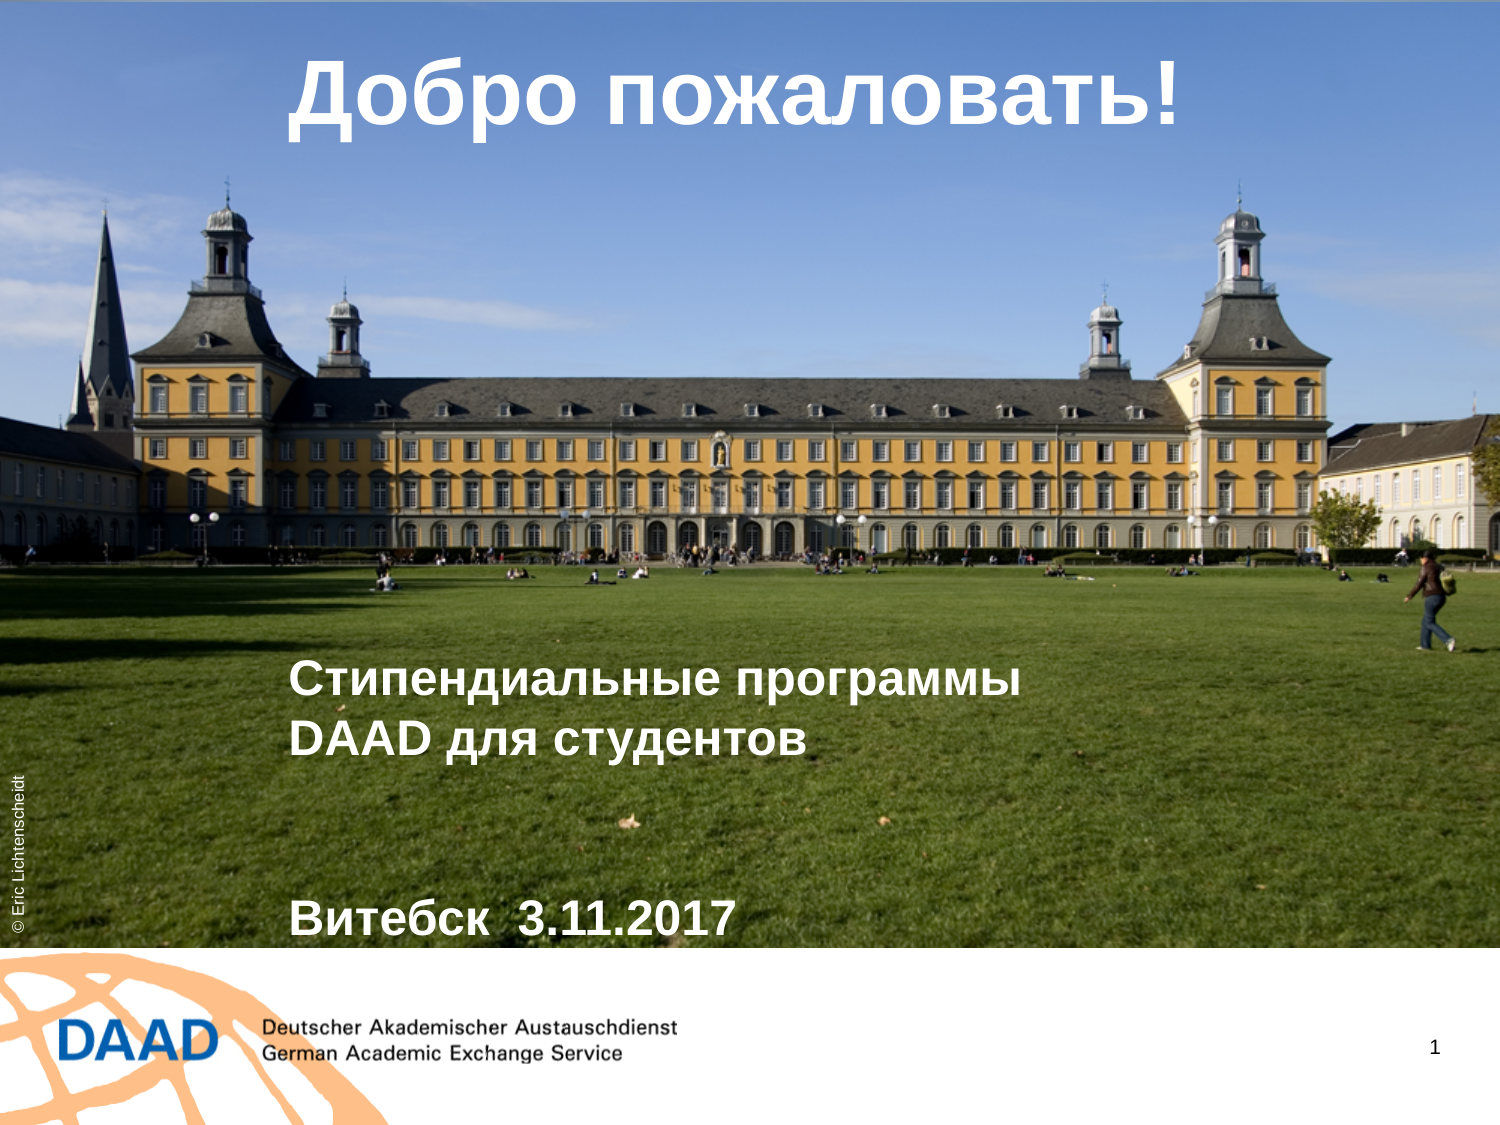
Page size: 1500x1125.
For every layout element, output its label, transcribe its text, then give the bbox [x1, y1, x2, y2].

slide_number 1 [1263, 1033, 1441, 1125]
picture [0, 0, 1500, 1125]
